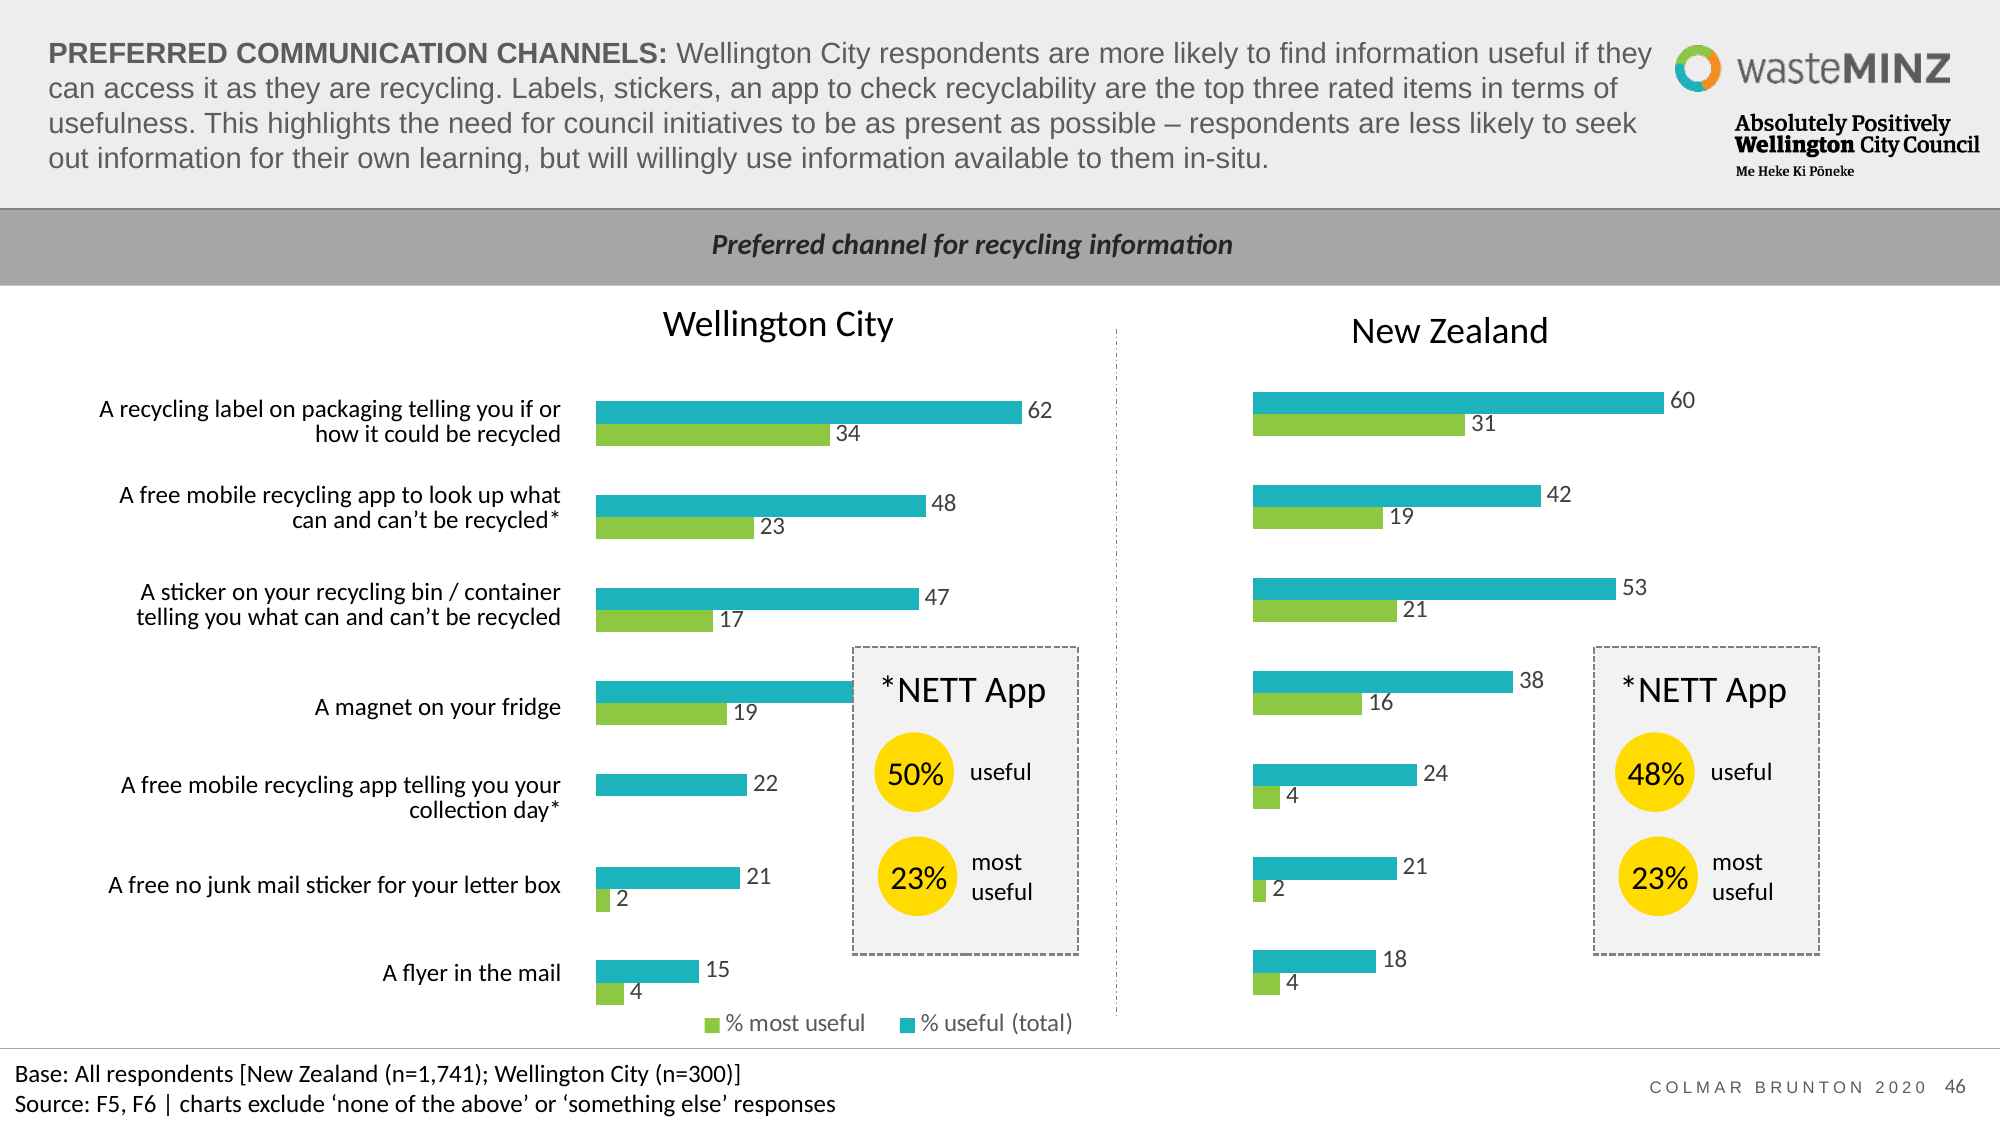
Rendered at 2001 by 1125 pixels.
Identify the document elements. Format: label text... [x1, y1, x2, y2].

chart [92, 209, 1756, 1125]
text_box [1756, 646, 1820, 956]
text_box most useful [1756, 838, 1814, 913]
text_box Base: All respondents [New Zealand (n=1,741); Wellington City (n=300)] Source: F5, F6 | charts exclude ‘none of the above’ or ‘something else’ responses [0, 1050, 92, 1125]
text_box [0, 209, 748, 287]
text_box [1756, 209, 2000, 287]
text_box useful [1756, 747, 1813, 793]
text_box *NETT App [1756, 657, 1811, 717]
picture [1734, 113, 1980, 176]
title PREFERRED COMMUNICATION CHANNELS: Wellington City respondents are more likely to find information useful if they can access it as they are recycling. Labels, stickers, an app to check recyclability are the top three rated items in terms of usefulness. This highlights the need for council initiatives to be as present as possible – respondents are less likely to seek out information for their own learning, but will willingly use information available to them in-situ. [33, 22, 1677, 187]
picture [1677, 35, 1966, 100]
